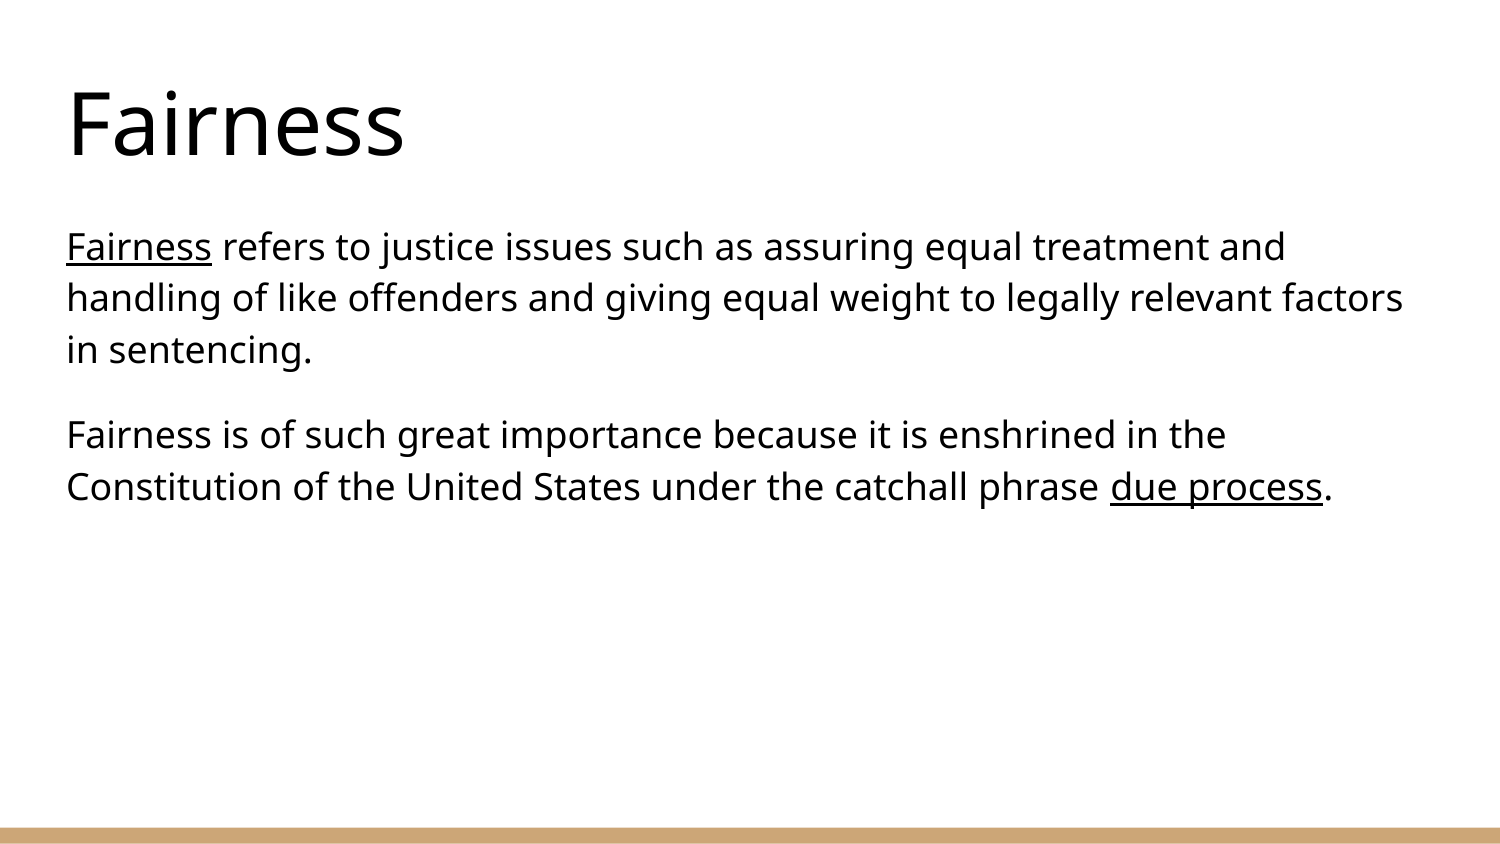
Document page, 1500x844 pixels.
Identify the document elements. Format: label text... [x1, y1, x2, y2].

title Fairness [51, 51, 1449, 189]
list Fairness refers to justice issues such as assuring equal treatment and handling of like offenders and giving equal weight to legally relevant factors in sentencing. Fairness is of such great importance because it is enshrined in the Constitution of the United States under the catchall phrase due process. [51, 200, 1449, 752]
